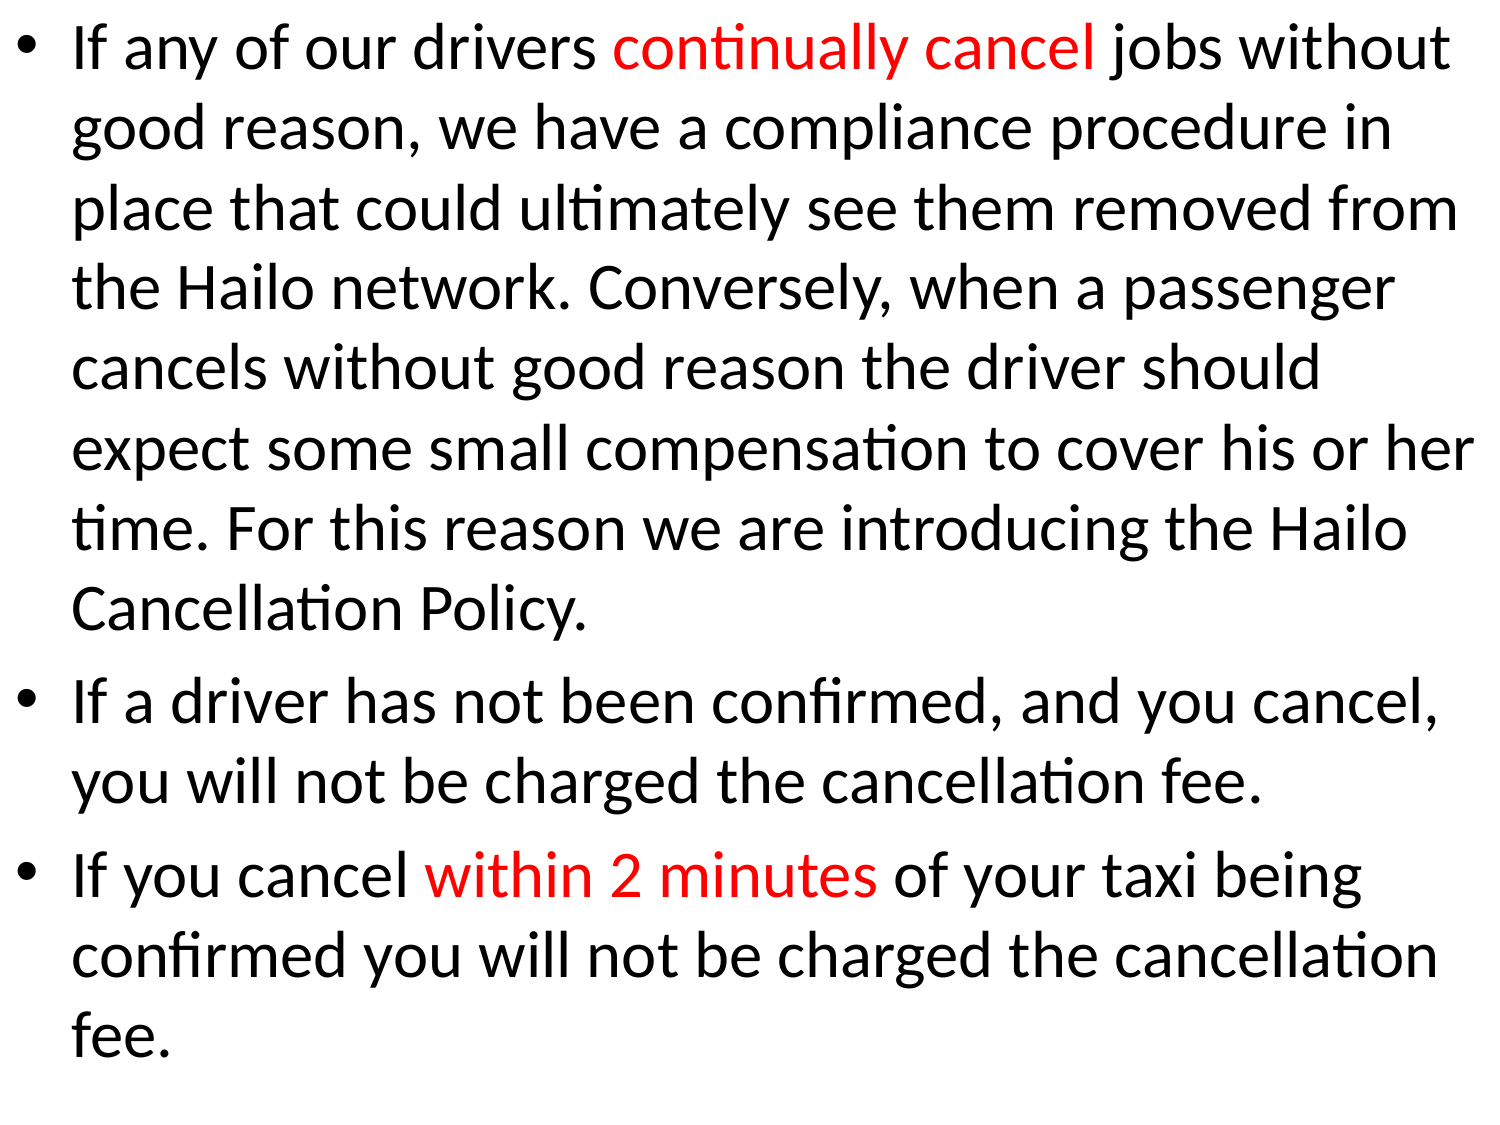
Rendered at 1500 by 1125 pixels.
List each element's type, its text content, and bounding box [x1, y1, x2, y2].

list If any of our drivers continually cancel jobs without good reason, we have a compliance procedure in place that could ultimately see them removed from the Hailo network. Conversely, when a passenger cancels without good reason the driver should expect some small compensation to cover his or her time. For this reason we are introducing the Hailo Cancellation Policy. If a driver has not been confirmed, and you cancel, you will not be charged the cancellation fee. If you cancel within 2 minutes of your taxi being confirmed you will not be charged the cancellation fee. [0, 0, 1500, 1125]
